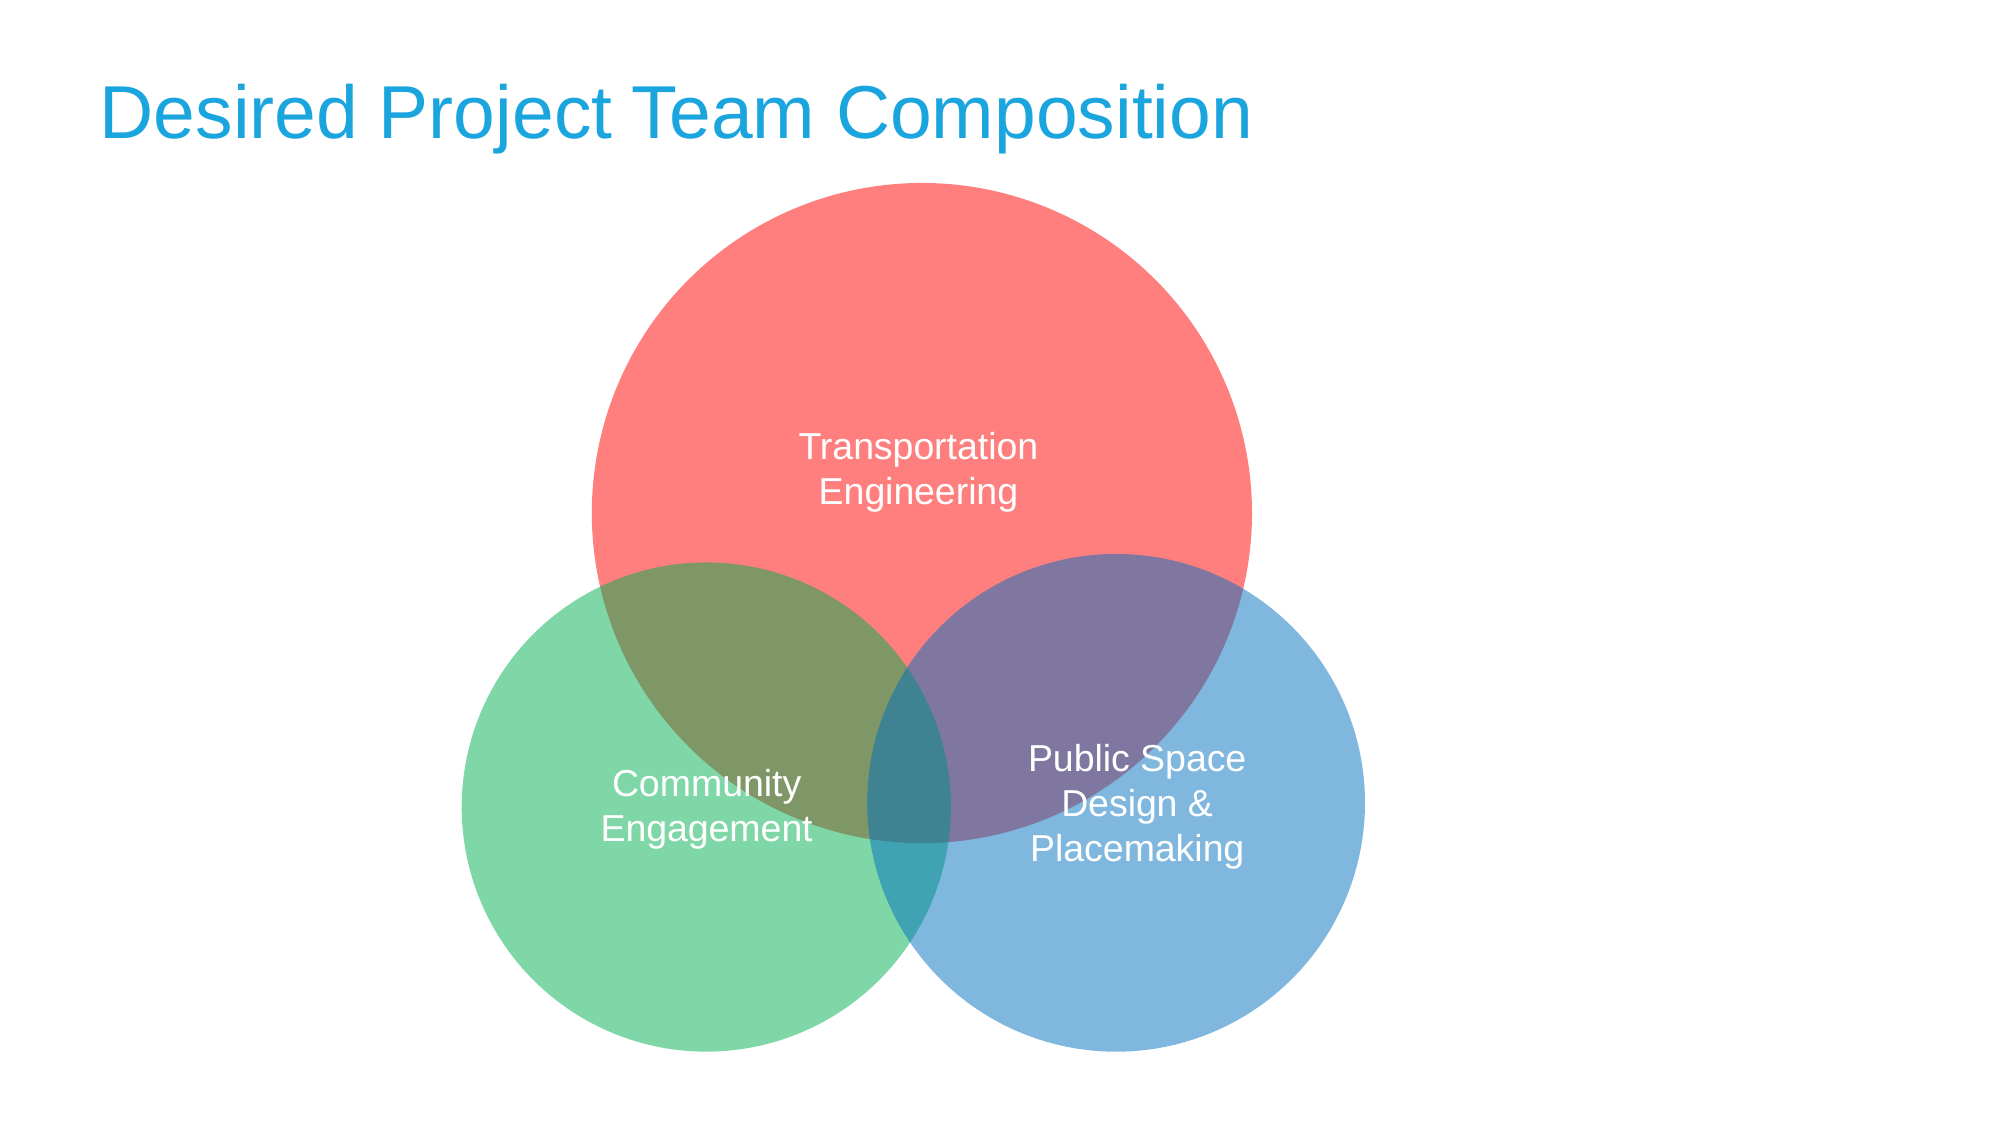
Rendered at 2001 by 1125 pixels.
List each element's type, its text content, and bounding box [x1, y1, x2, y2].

text_box Desired Project Team Composition [85, 56, 1451, 162]
text_box [589, 180, 1255, 662]
text_box [870, 551, 1368, 1054]
text_box Transportation Engineering [767, 415, 1070, 520]
text_box Community Engagement [528, 752, 886, 857]
text_box [459, 560, 910, 1054]
text_box Public Space Design & Placemaking [958, 727, 1316, 877]
